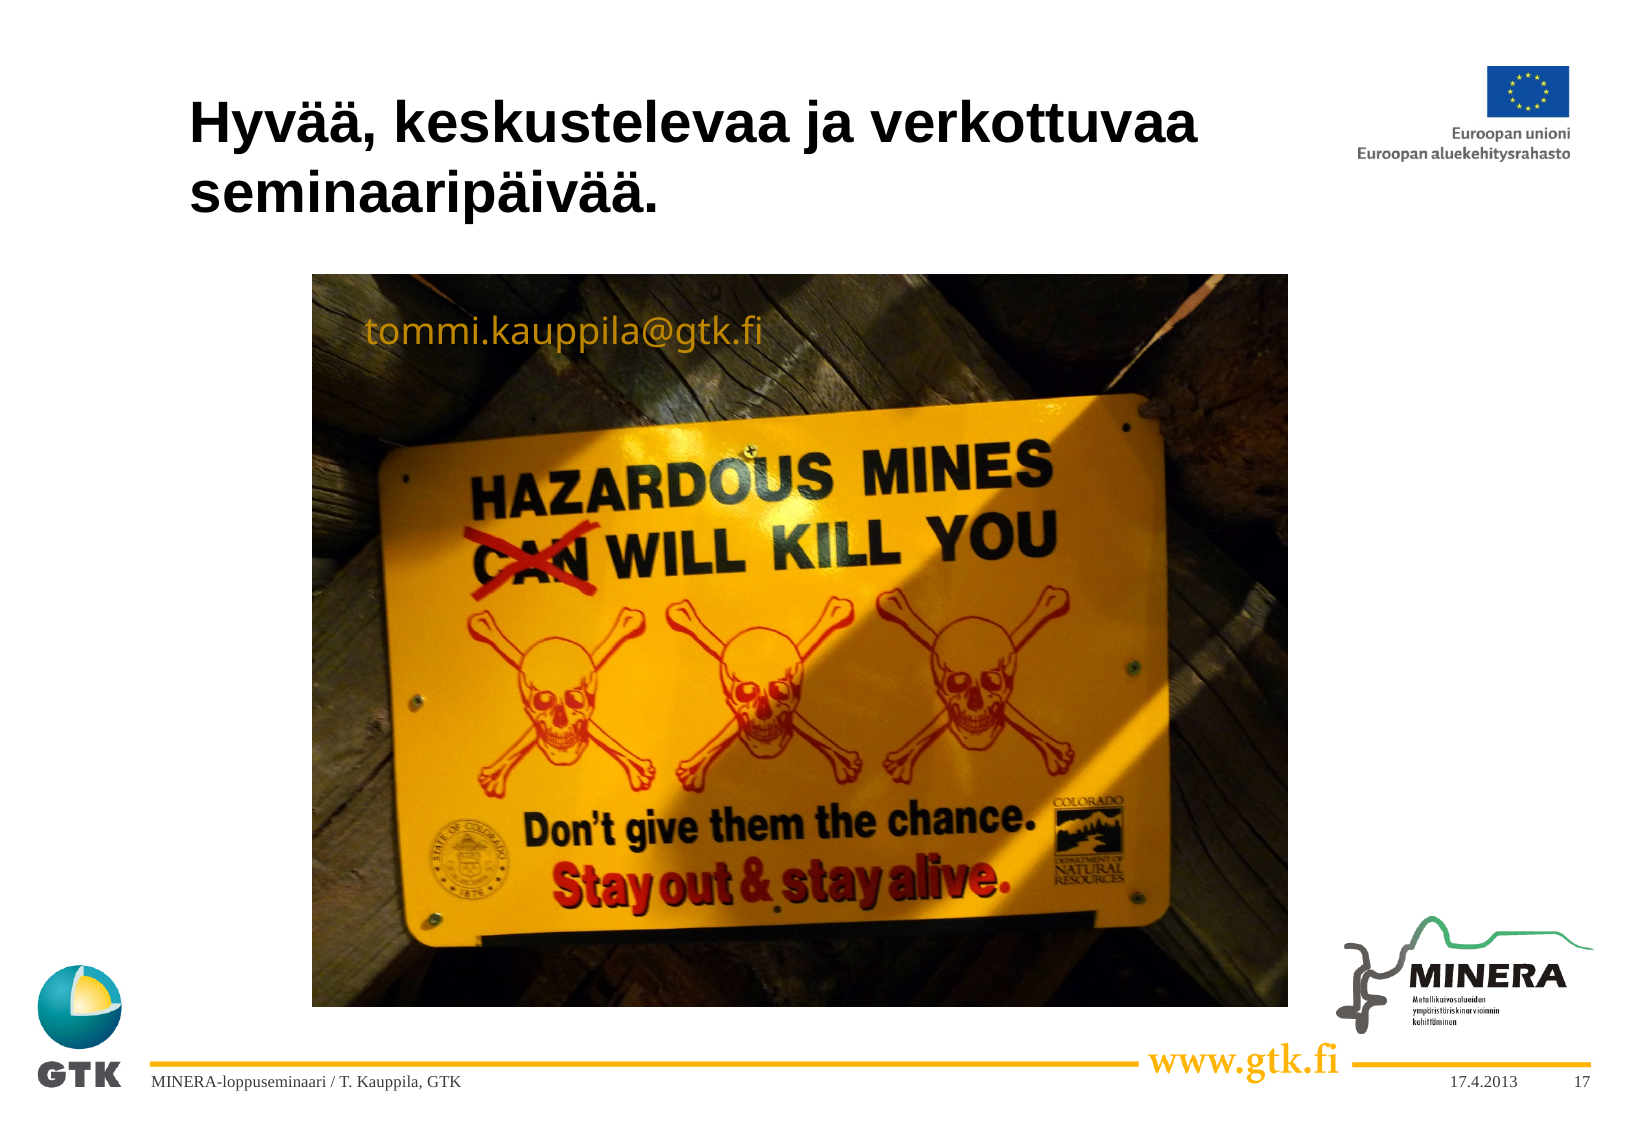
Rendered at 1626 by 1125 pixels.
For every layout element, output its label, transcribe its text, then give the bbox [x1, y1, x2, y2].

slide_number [1344, 1069, 1533, 1093]
footer MINERA-loppuseminaari / T. Kauppila, GTK [135, 1069, 1144, 1093]
picture [1357, 66, 1570, 162]
picture [142, 916, 1601, 1092]
title Hyvää, keskustelevaa ja verkottuvaa seminaaripäivää. [174, 31, 1569, 232]
picture [31, 952, 128, 1094]
picture [312, 274, 1288, 1007]
slide_number 17 [1533, 1069, 1606, 1093]
